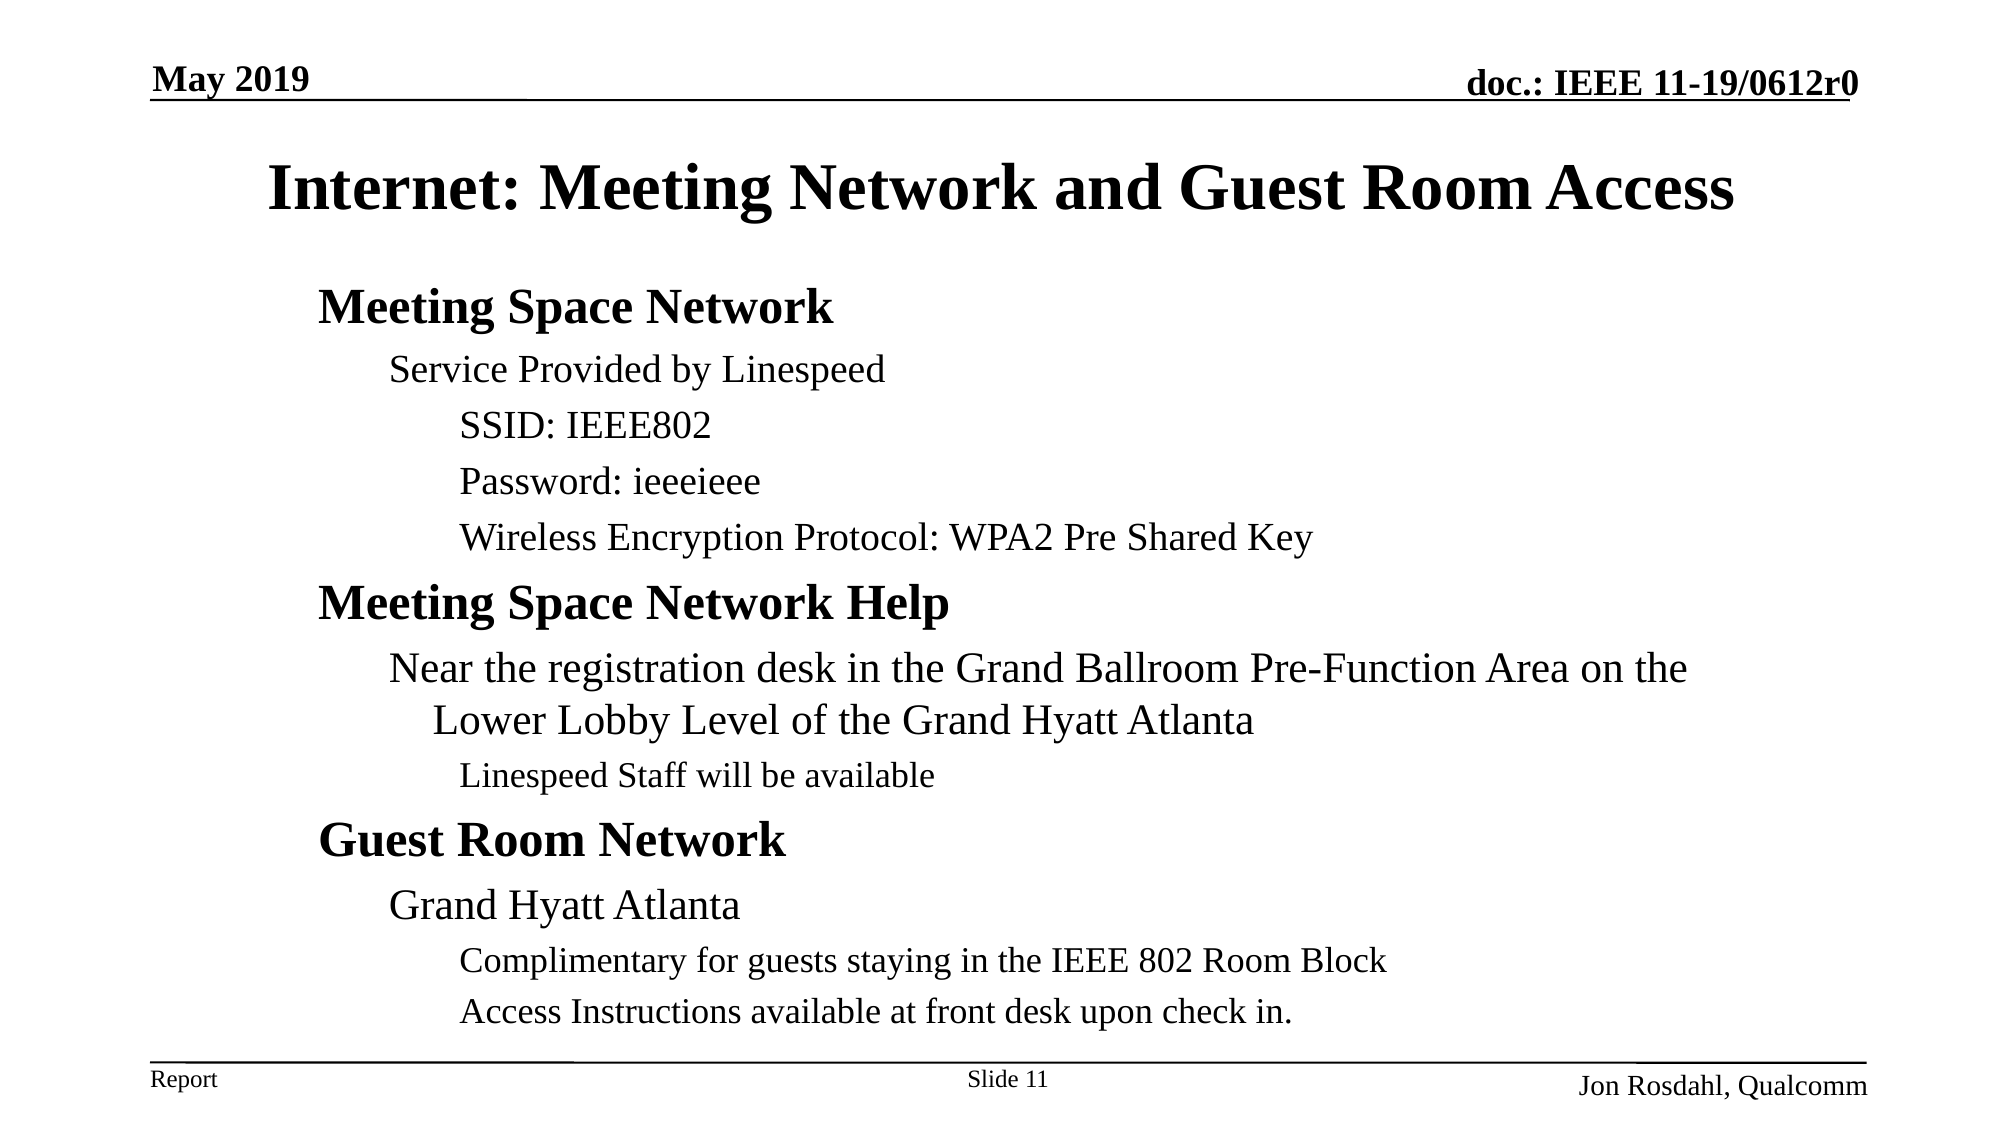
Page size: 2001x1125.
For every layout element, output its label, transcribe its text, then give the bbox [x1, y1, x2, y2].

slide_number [152, 54, 563, 100]
footer Jon Rosdahl, Qualcomm [1531, 1066, 1869, 1108]
list Meeting Space Network Service Provided by Linespeed SSID: IEEE802 Password: ieeeieee Wireless Encryption Protocol: WPA2 Pre Shared Key Meeting Space Network Help Near the registration desk in the Grand Ballroom Pre-Function Area on the Lower Lobby Level of the Grand Hyatt Atlanta Linespeed Staff will be available Guest Room Network Grand Hyatt Atlanta Complimentary for guests staying in the IEEE 802 Room Block Access Instructions available at front desk upon check in. [302, 265, 1714, 1048]
title Internet: Meeting Network and Guest Room Access [152, 122, 1869, 243]
slide_number 11 [950, 1061, 1067, 1123]
